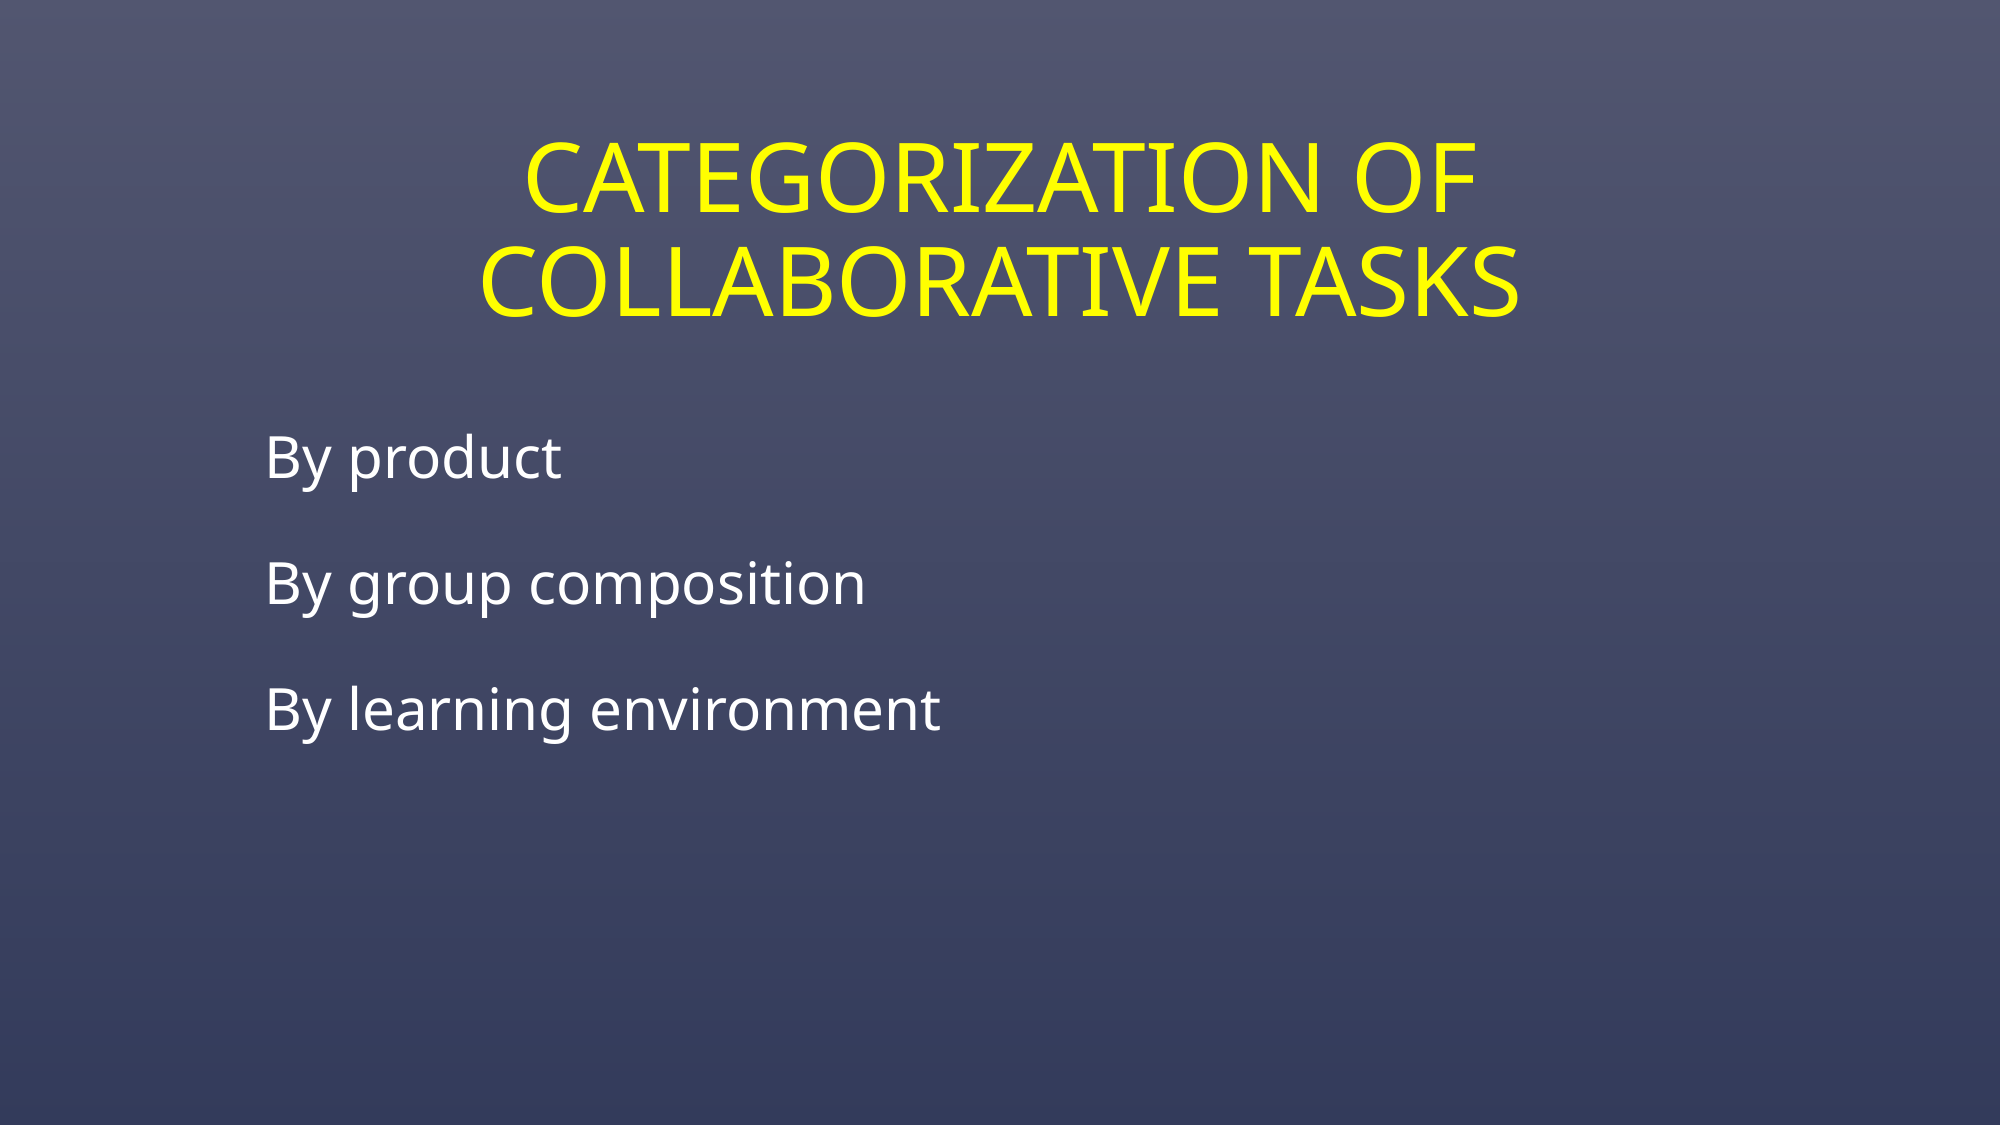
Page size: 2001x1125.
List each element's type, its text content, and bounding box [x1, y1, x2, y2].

title CATEGORIZATION OF COLLABORATIVE TASKS [249, 121, 1750, 346]
list By product By group composition By learning environment [249, 421, 1750, 813]
